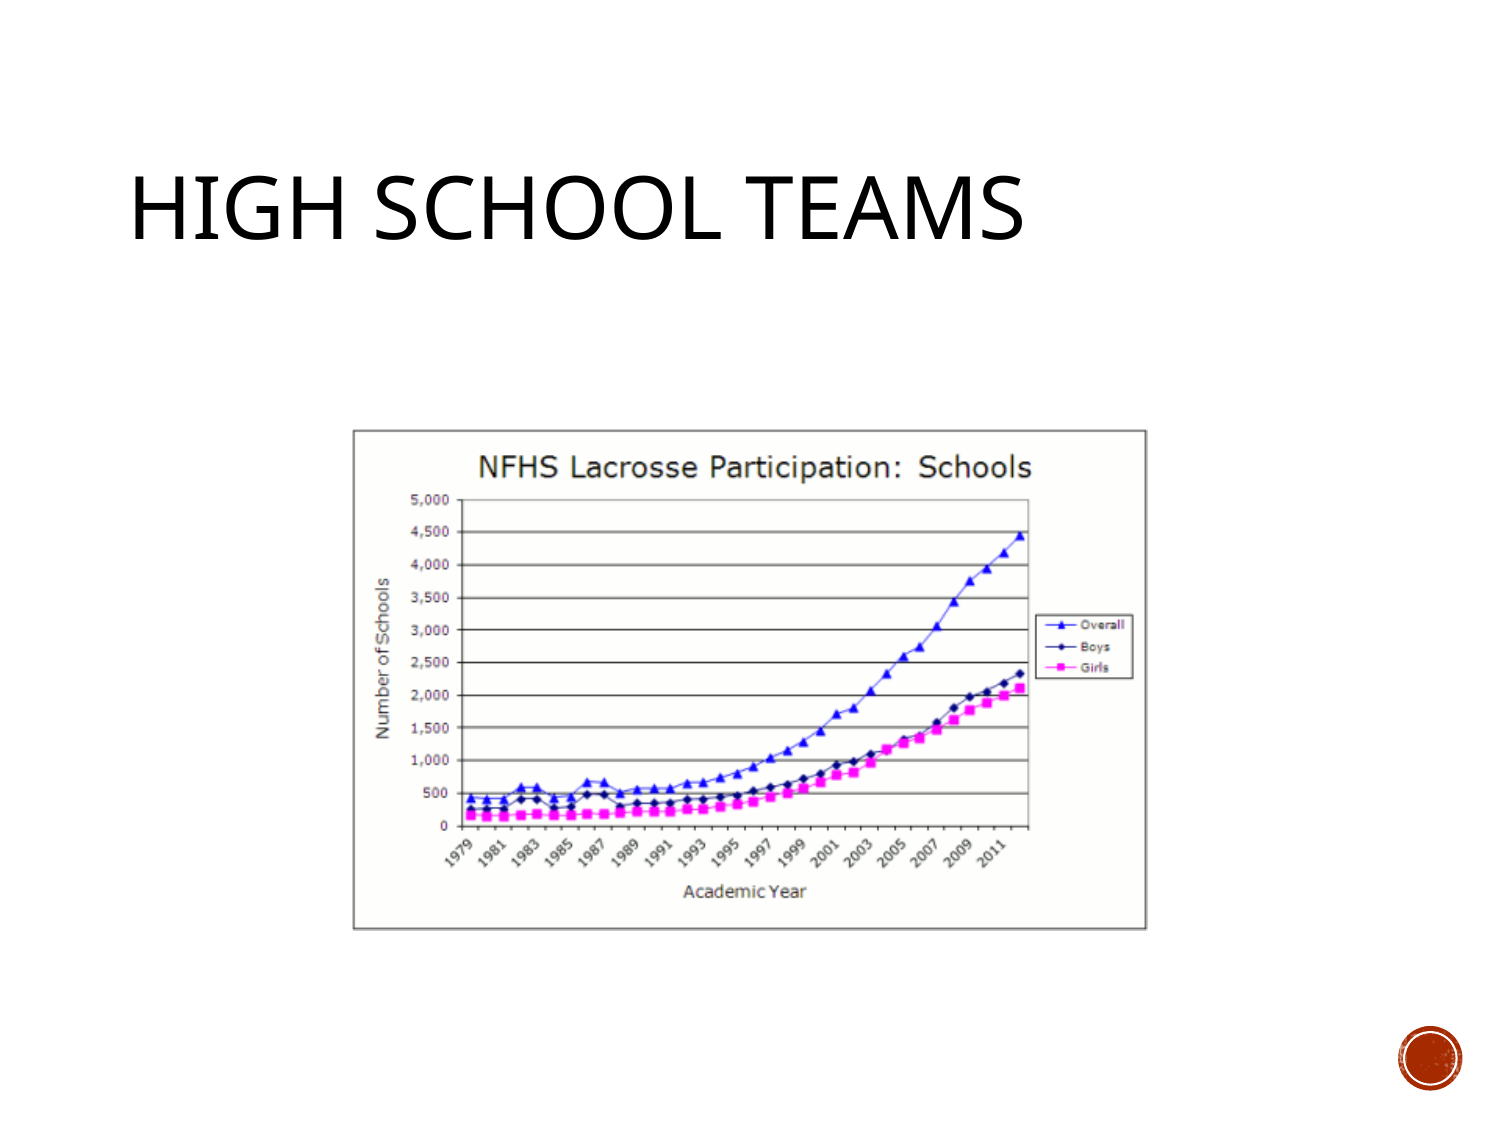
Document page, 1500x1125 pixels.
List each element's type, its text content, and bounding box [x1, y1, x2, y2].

title HIGH SCHOOL TEAMS [112, 79, 1388, 344]
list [355, 432, 1147, 930]
